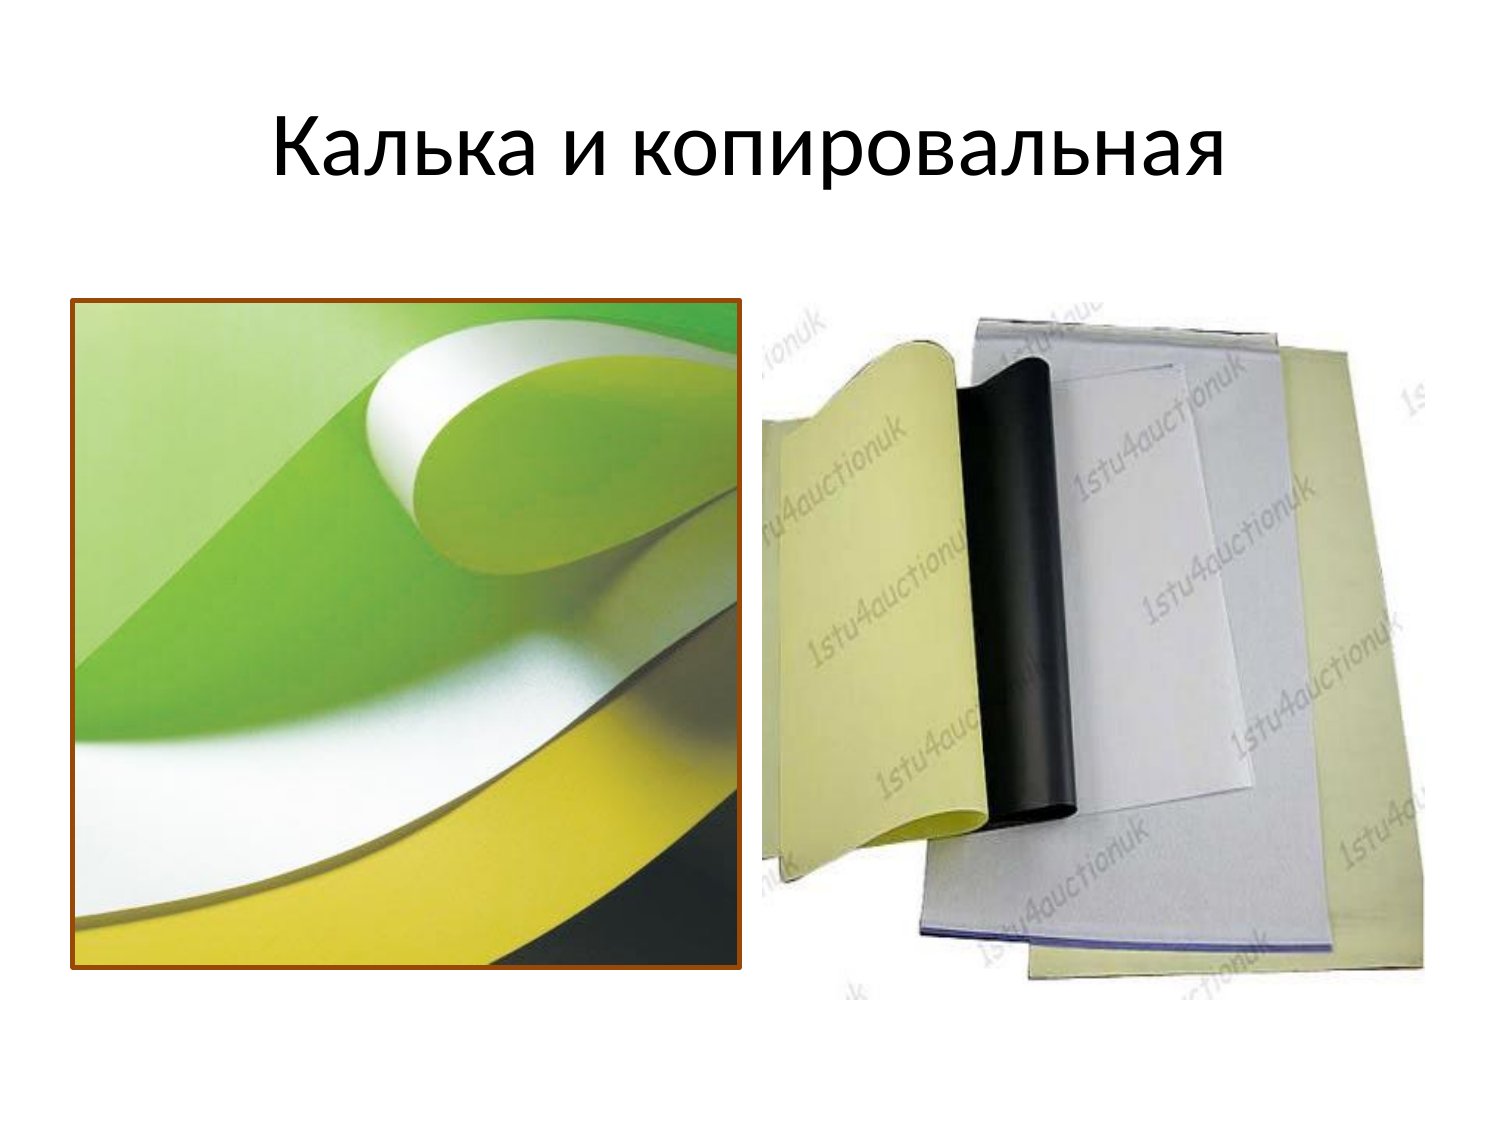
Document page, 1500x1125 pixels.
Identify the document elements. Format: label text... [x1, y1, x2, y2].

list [762, 302, 1426, 1000]
title Калька и копировальная [75, 45, 1425, 233]
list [74, 302, 738, 966]
